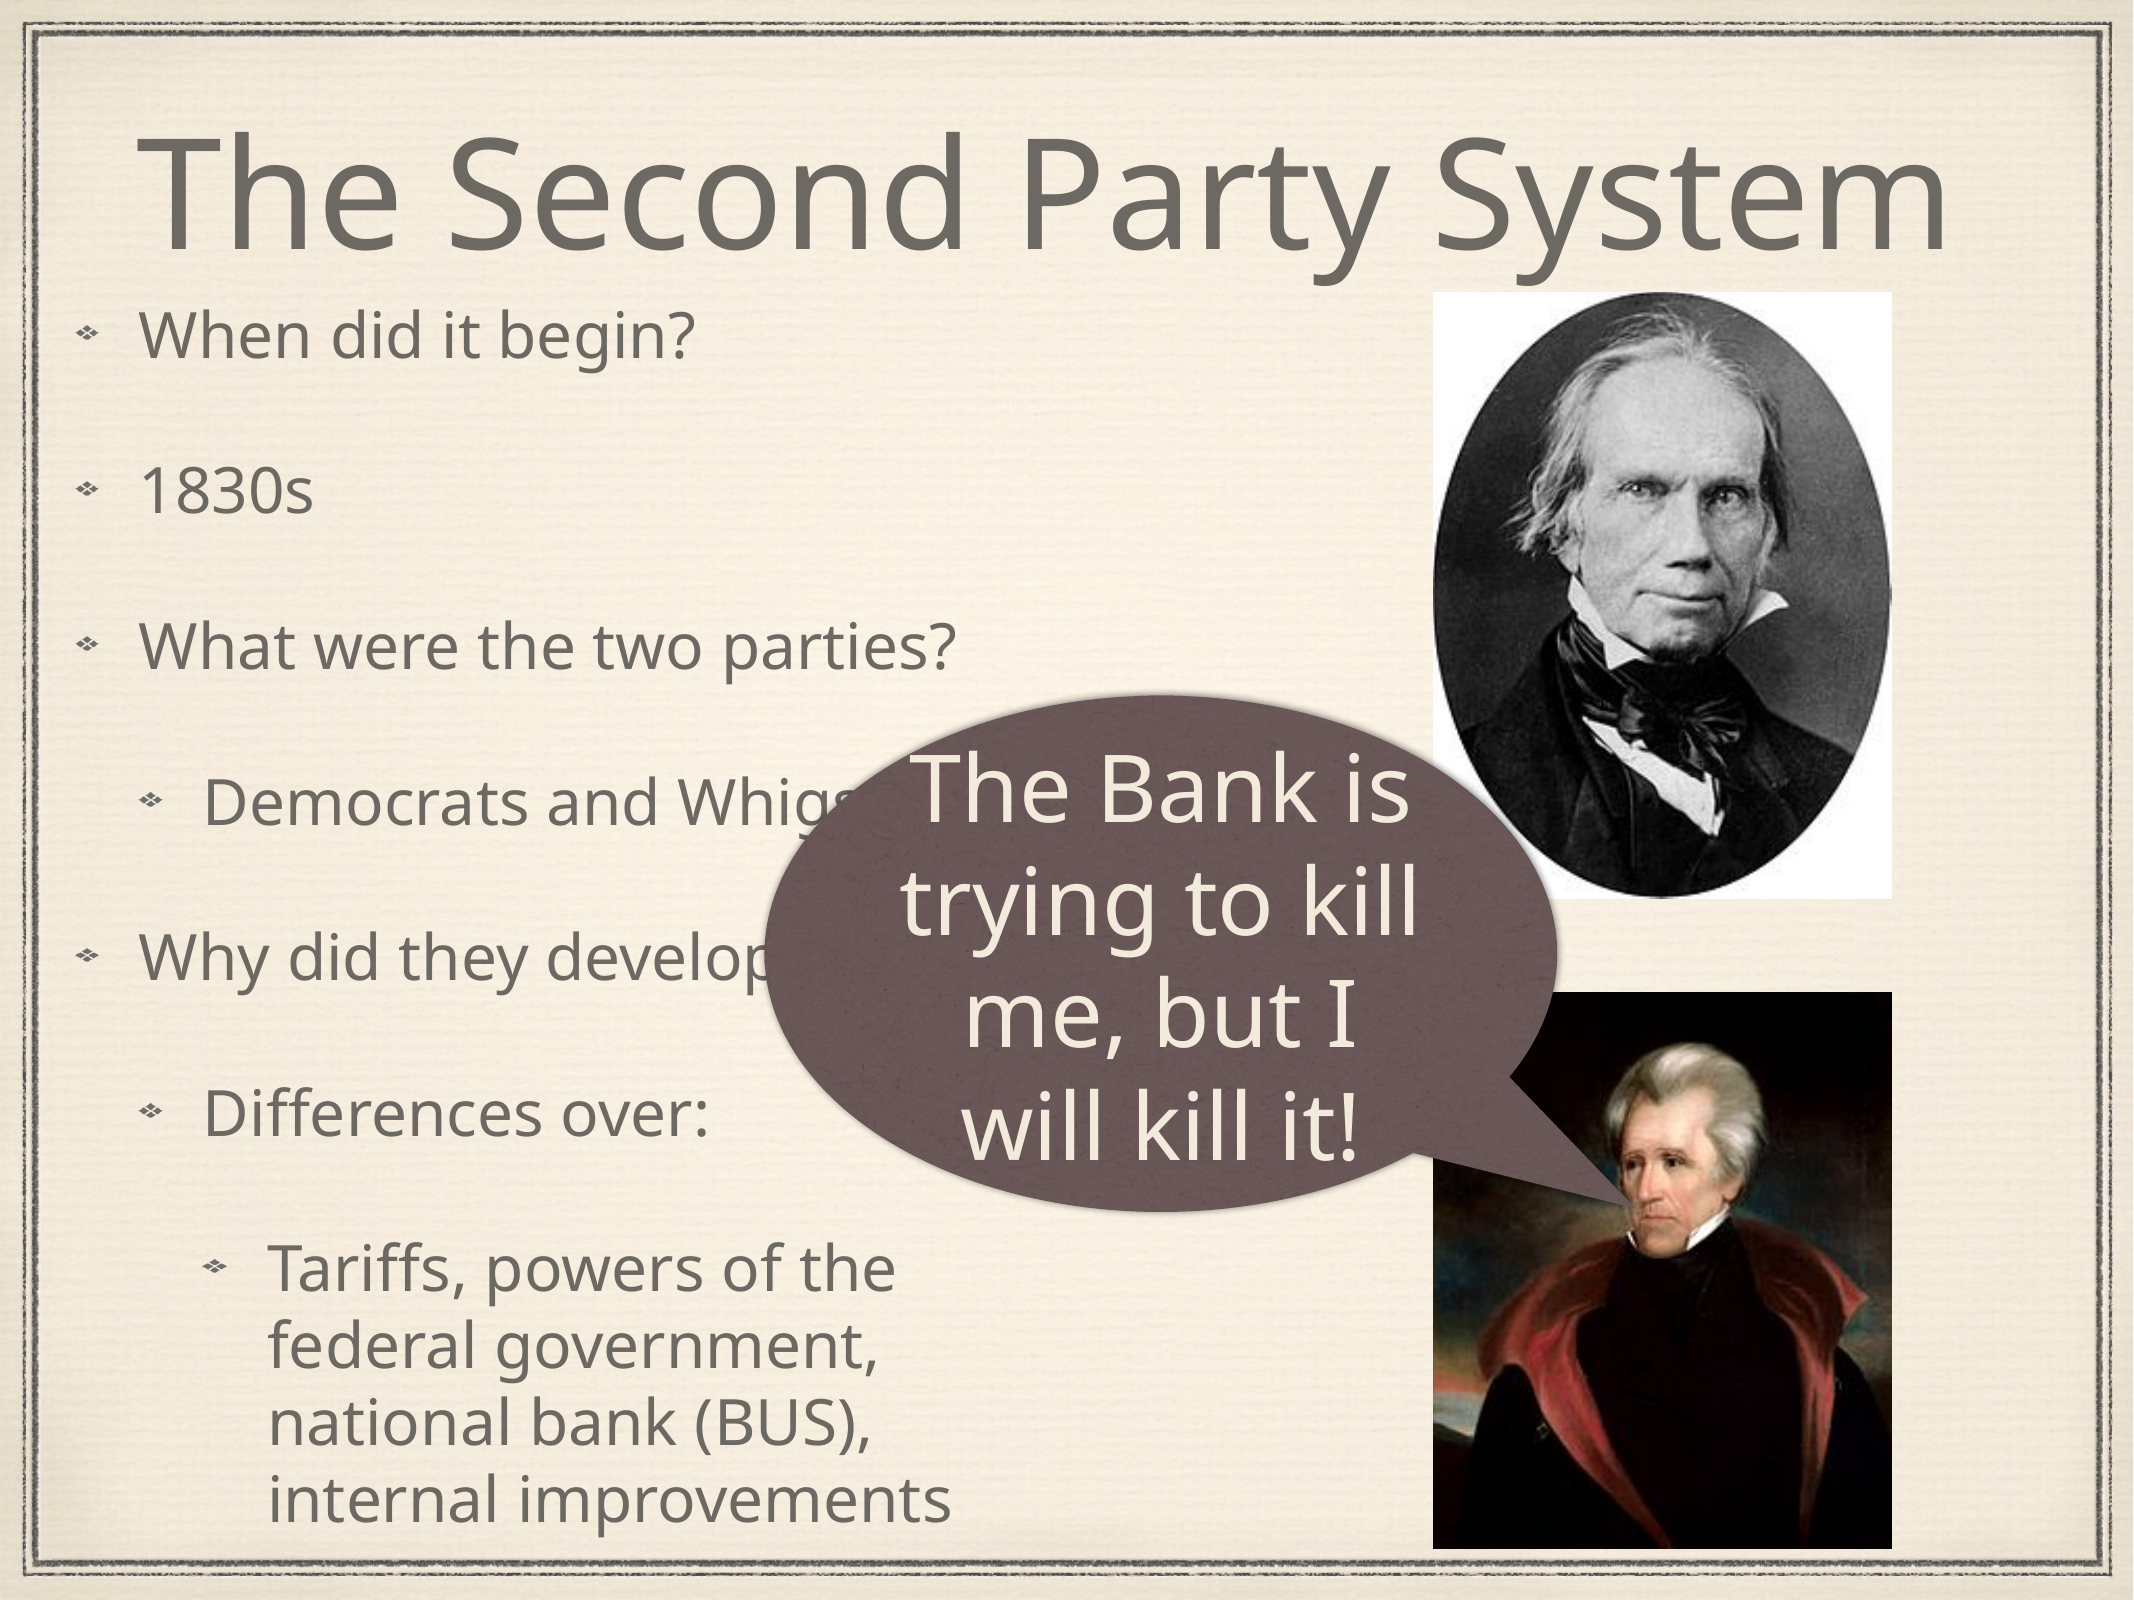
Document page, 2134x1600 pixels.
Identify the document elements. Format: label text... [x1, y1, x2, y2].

list When did it begin? 1830s What were the two parties? Democrats and Whigs Why did they develop? Differences over: Tariffs, powers of the federal government, national bank (BUS), internal improvements [66, 273, 979, 1556]
title The Second Party System [124, 61, 2009, 313]
text_box The Bank is trying to kill me, but I will kill it! [764, 695, 1558, 1212]
picture [0, 0, 2134, 1600]
